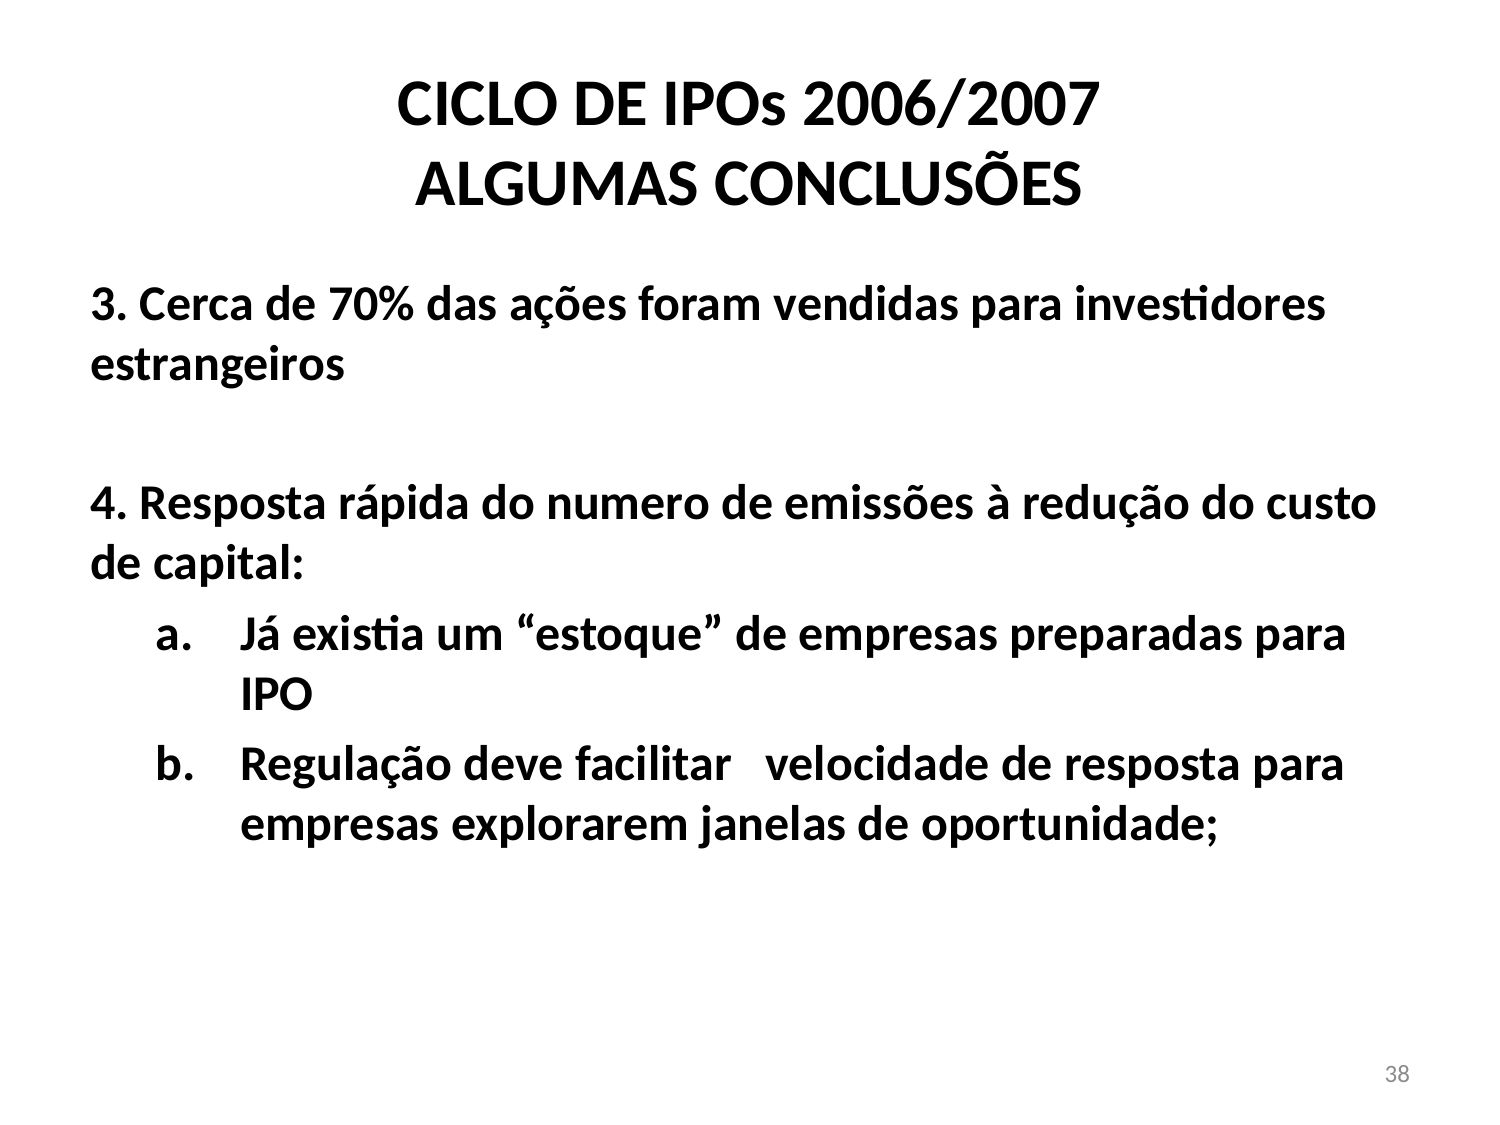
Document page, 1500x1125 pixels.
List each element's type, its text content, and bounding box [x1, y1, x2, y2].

list 3. Cerca de 70% das ações foram vendidas para investidores estrangeiros 4. Resposta rápida do numero de emissões à redução do custo de capital: Já existia um “estoque” de empresas preparadas para IPO Regulação deve facilitar velocidade de resposta para empresas explorarem janelas de oportunidade; [75, 262, 1425, 1005]
title CICLO DE IPOs 2006/2007 ALGUMAS CONCLUSÕES [75, 45, 1425, 233]
slide_number 38 [1074, 1042, 1425, 1103]
